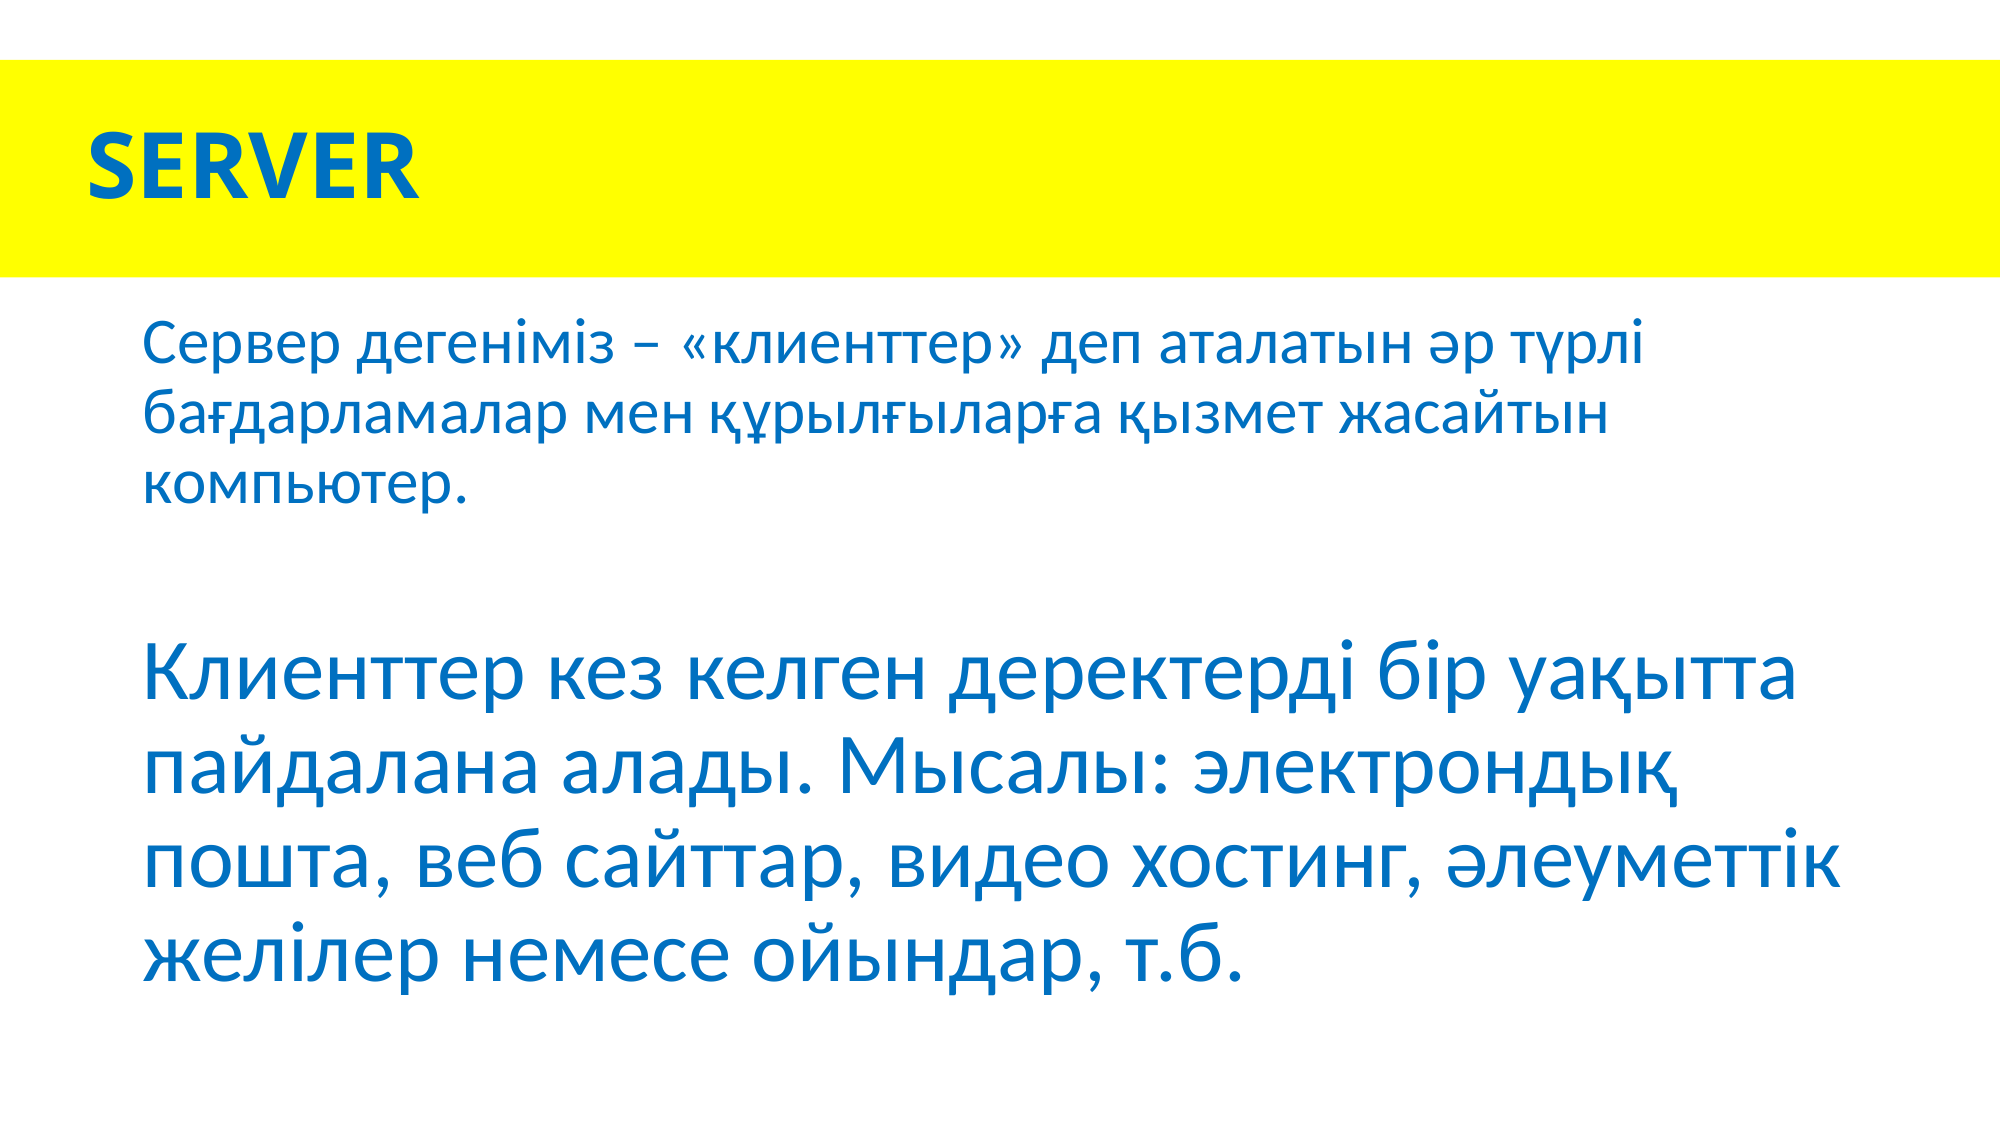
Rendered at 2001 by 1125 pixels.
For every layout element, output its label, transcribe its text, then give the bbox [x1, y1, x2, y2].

list Сервер дегеніміз – «клиенттер» деп аталатын әр түрлі бағдарламалар мен құрылғыларға қызмет жасайтын компьютер. Клиенттер кез келген деректерді бір уақытта пайдалана алады. Мысалы: электрондық пошта, веб сайттар, видео хостинг, әлеуметтік желілер немесе ойындар, т.б. [127, 299, 1943, 1014]
title SERVER [0, 59, 2000, 278]
